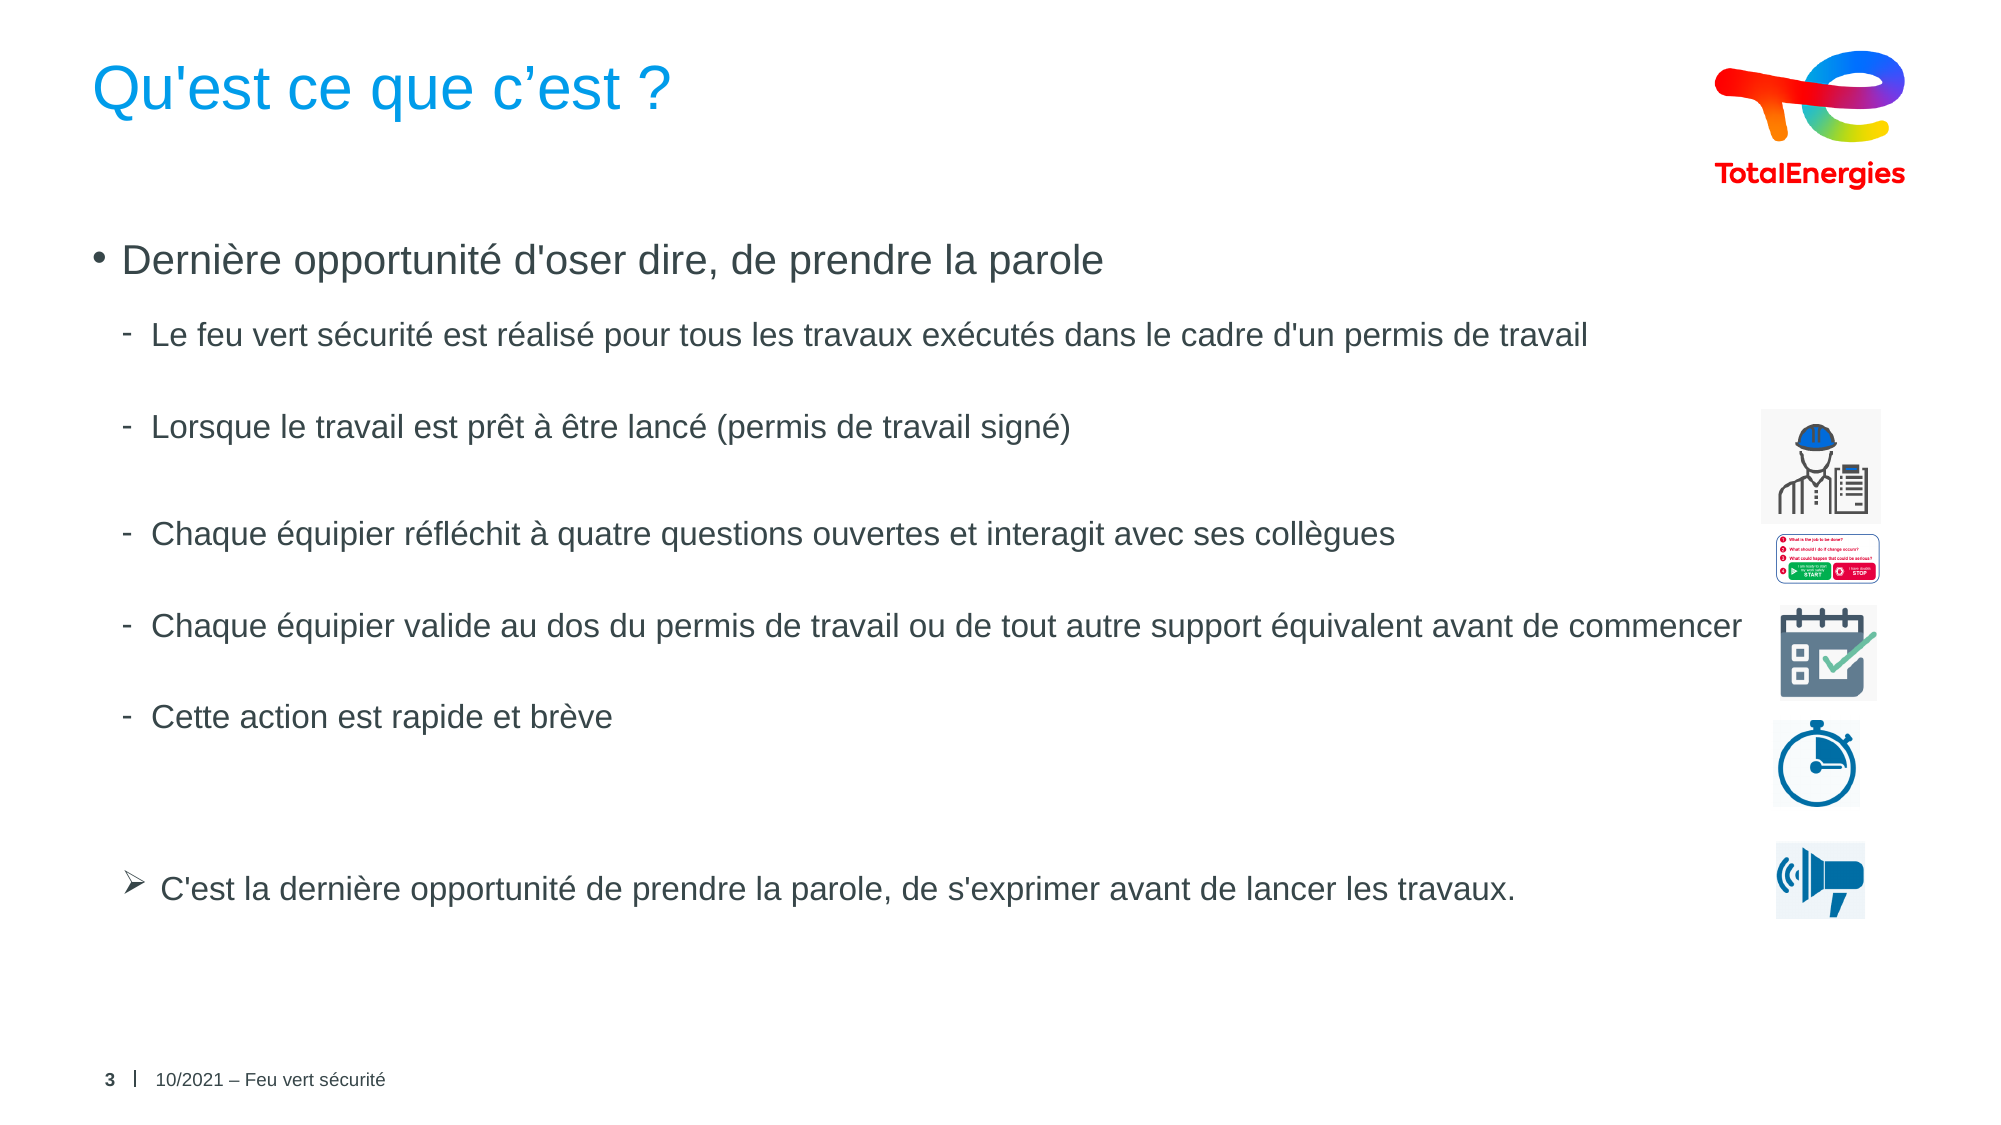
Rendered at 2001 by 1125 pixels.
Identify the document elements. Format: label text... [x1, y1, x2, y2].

picture [1688, 24, 1931, 216]
picture [1776, 841, 1866, 919]
slide_number 3 [35, 1058, 131, 1100]
title Qu'est ce que c’est ? [77, 39, 1672, 206]
picture [1775, 533, 1880, 586]
picture [1761, 409, 1881, 524]
footer 10/2021 – Feu vert sécurité [140, 1058, 732, 1100]
picture [1771, 715, 1860, 811]
list Dernière opportunité d'oser dire, de prendre la parole Le feu vert sécurité est réalisé pour tous les travaux exécutés dans le cadre d'un permis de travail Lorsque le travail est prêt à être lancé (permis de travail signé) Chaque équipier réfléchit à quatre questions ouvertes et interagit avec ses collègues Chaque équipier valide au dos du permis de travail ou de tout autre support équivalent avant de commencer Cette action est rapide et brève C'est la dernière opportunité de prendre la parole, de s'exprimer avant de lancer les travaux. [77, 225, 1926, 1023]
picture [1776, 605, 1880, 701]
